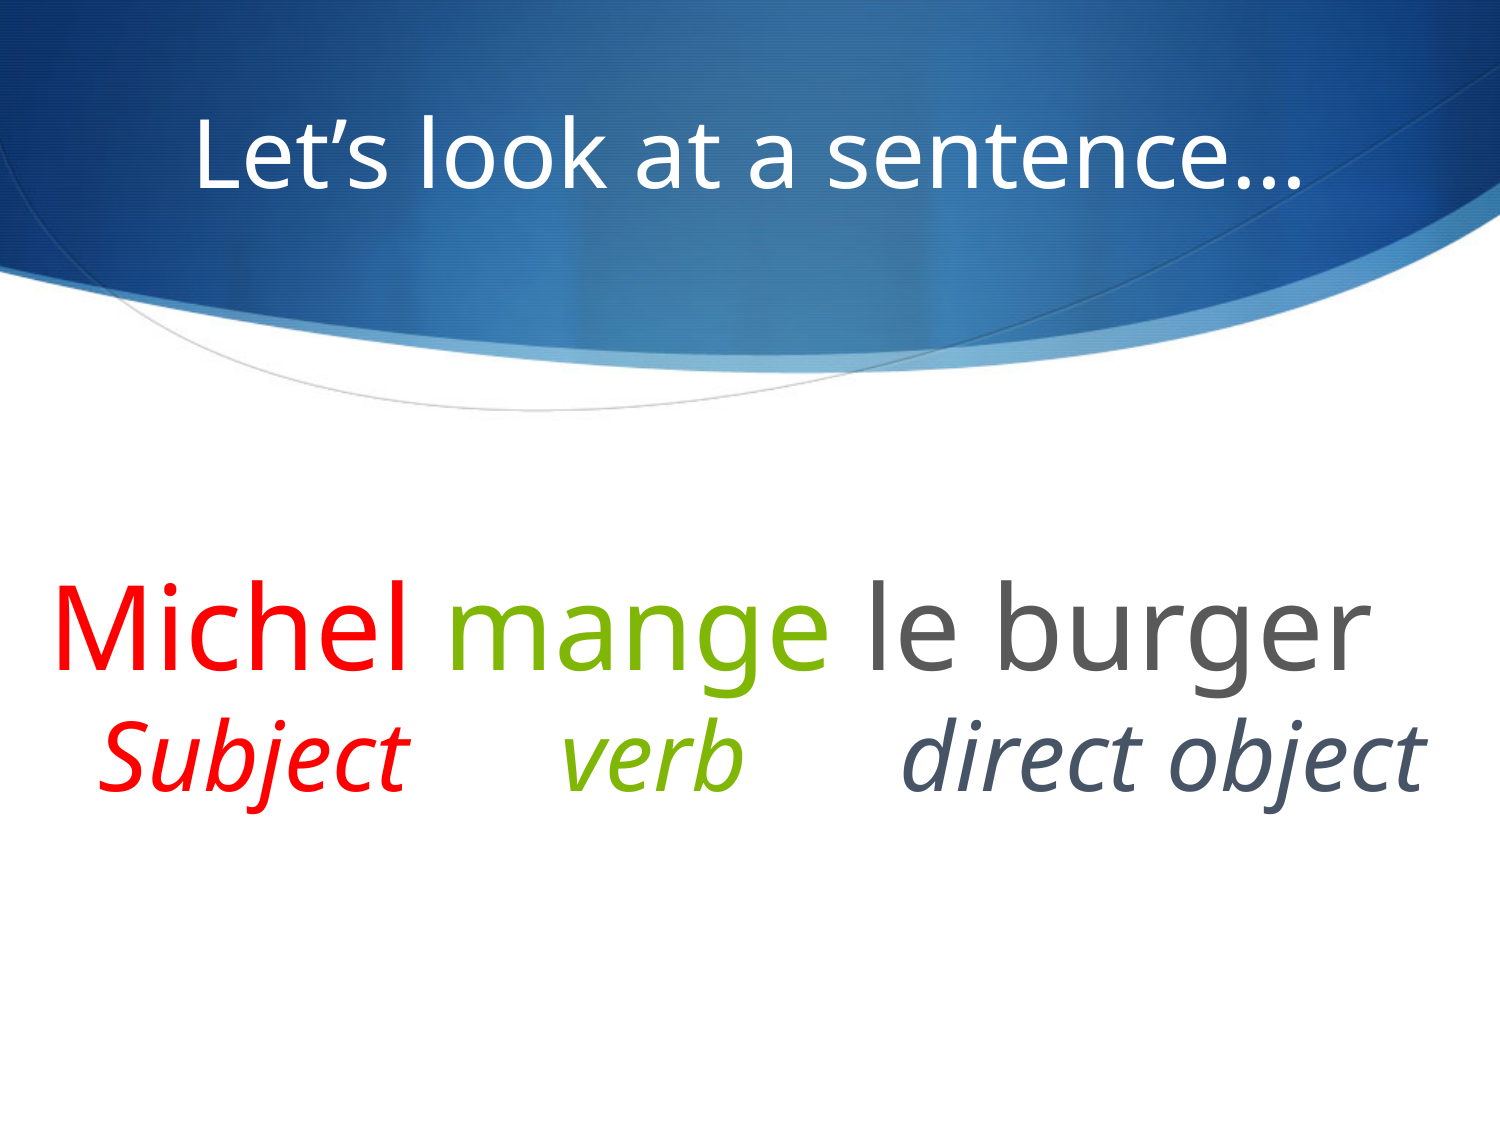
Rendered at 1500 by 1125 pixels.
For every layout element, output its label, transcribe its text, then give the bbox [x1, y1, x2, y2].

title Let’s look at a sentence… [75, 56, 1425, 245]
list Michel mange le burger Subject verb direct object [33, 406, 1471, 991]
picture [0, 0, 1500, 1125]
